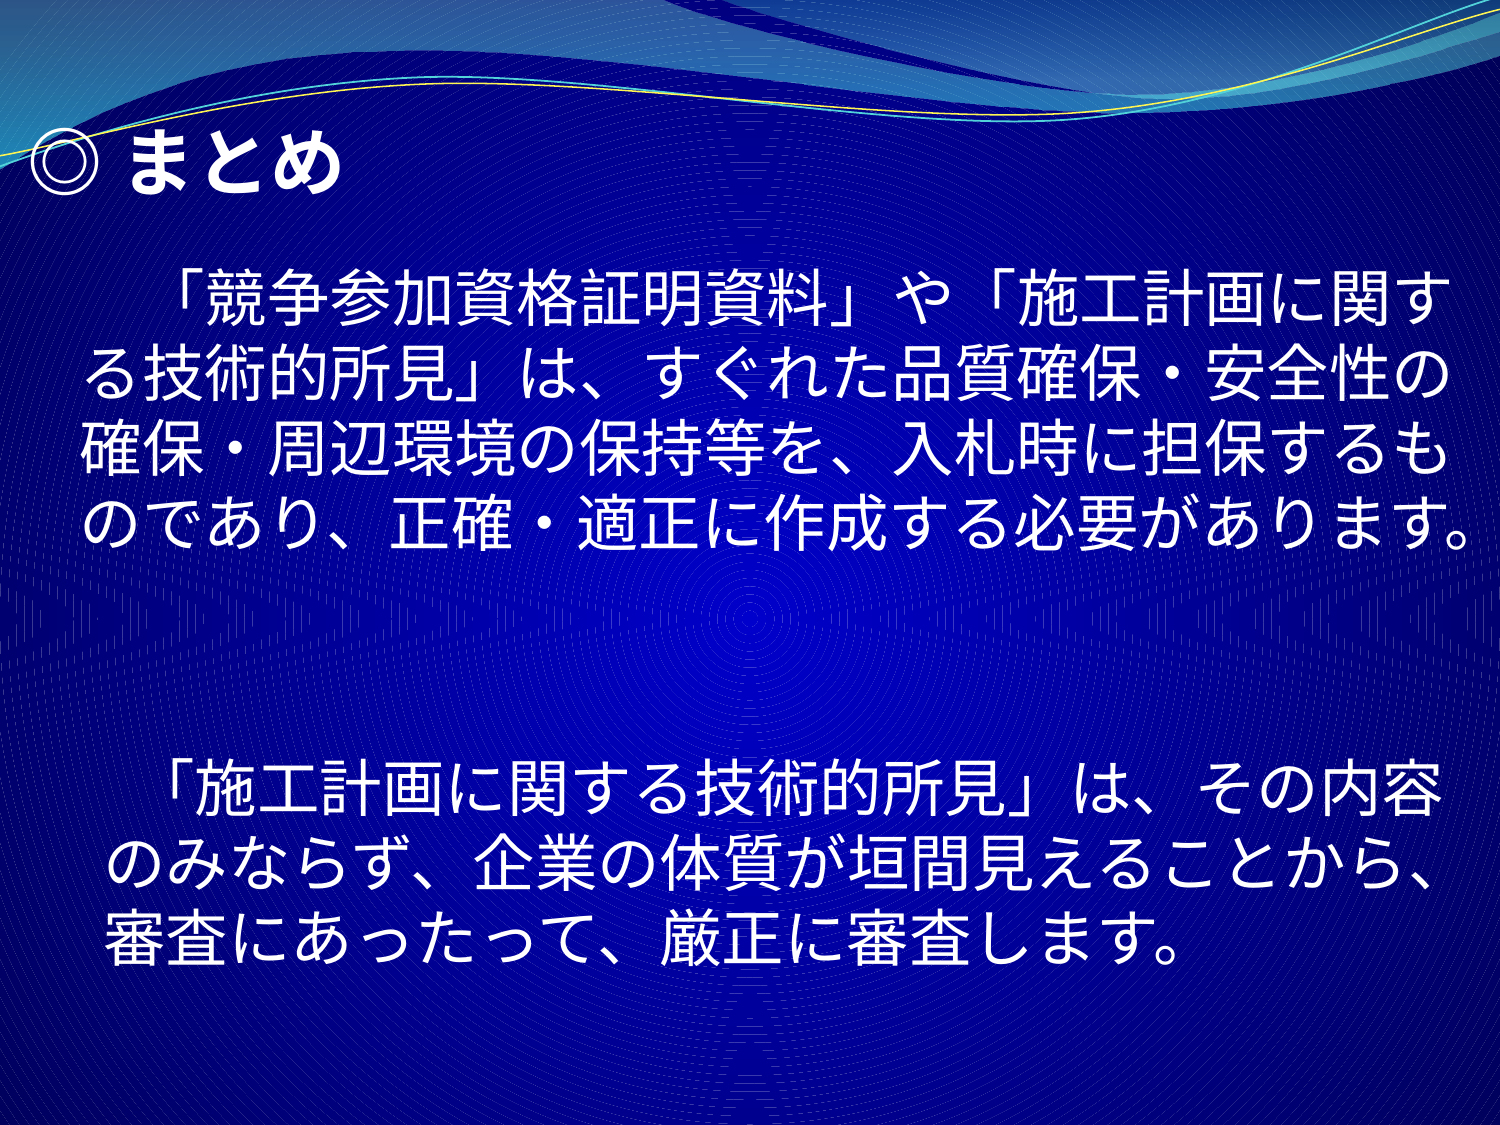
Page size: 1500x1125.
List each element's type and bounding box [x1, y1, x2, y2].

text_box [0, 100, 374, 222]
text_box [86, 702, 1500, 1096]
text_box [63, 241, 1500, 576]
